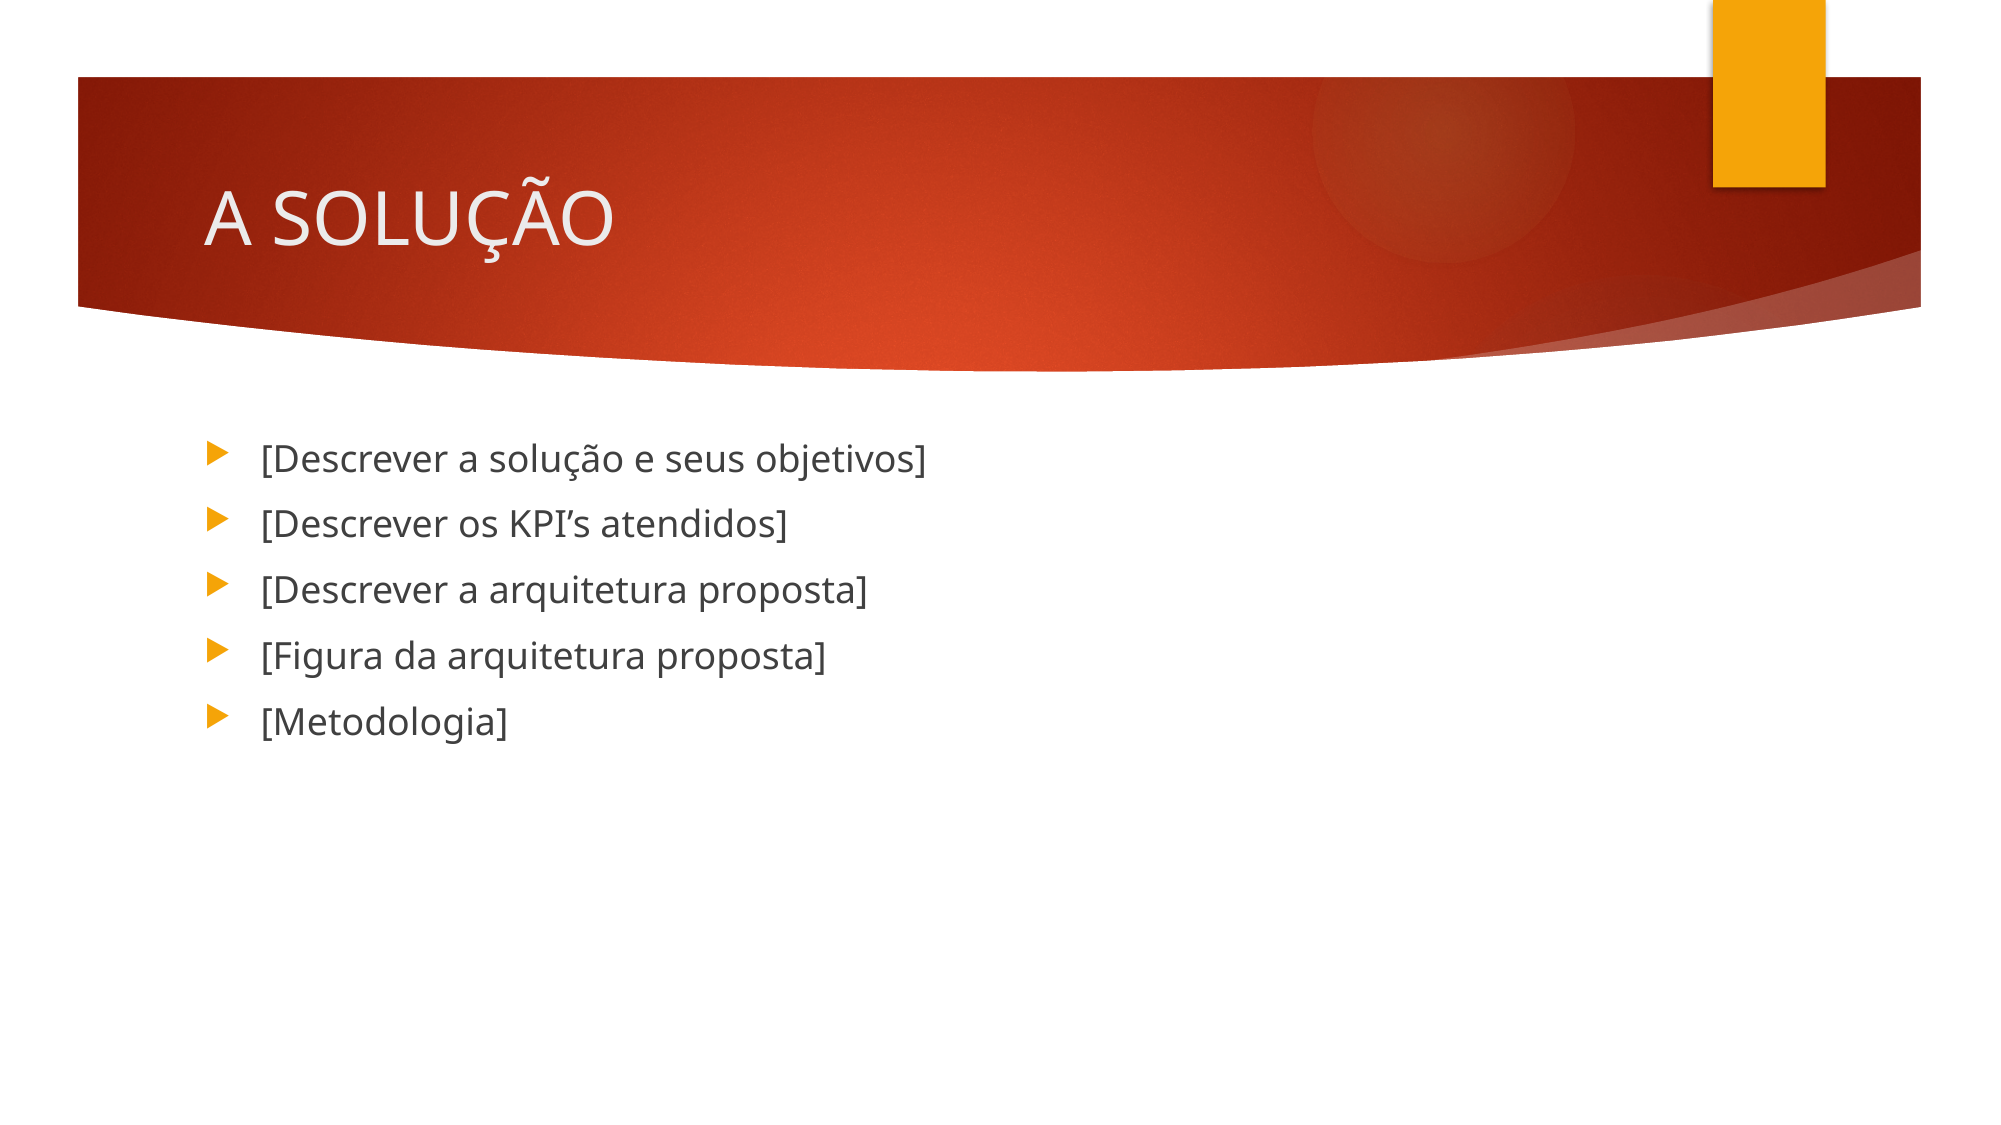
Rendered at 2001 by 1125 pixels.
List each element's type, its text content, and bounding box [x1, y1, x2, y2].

title A SOLUÇÃO [189, 155, 1627, 275]
list [Descrever a solução e seus objetivos] [Descrever os KPI’s atendidos] [Descrever a arquitetura proposta] [Figura da arquitetura proposta] [Metodologia] [189, 427, 1627, 988]
